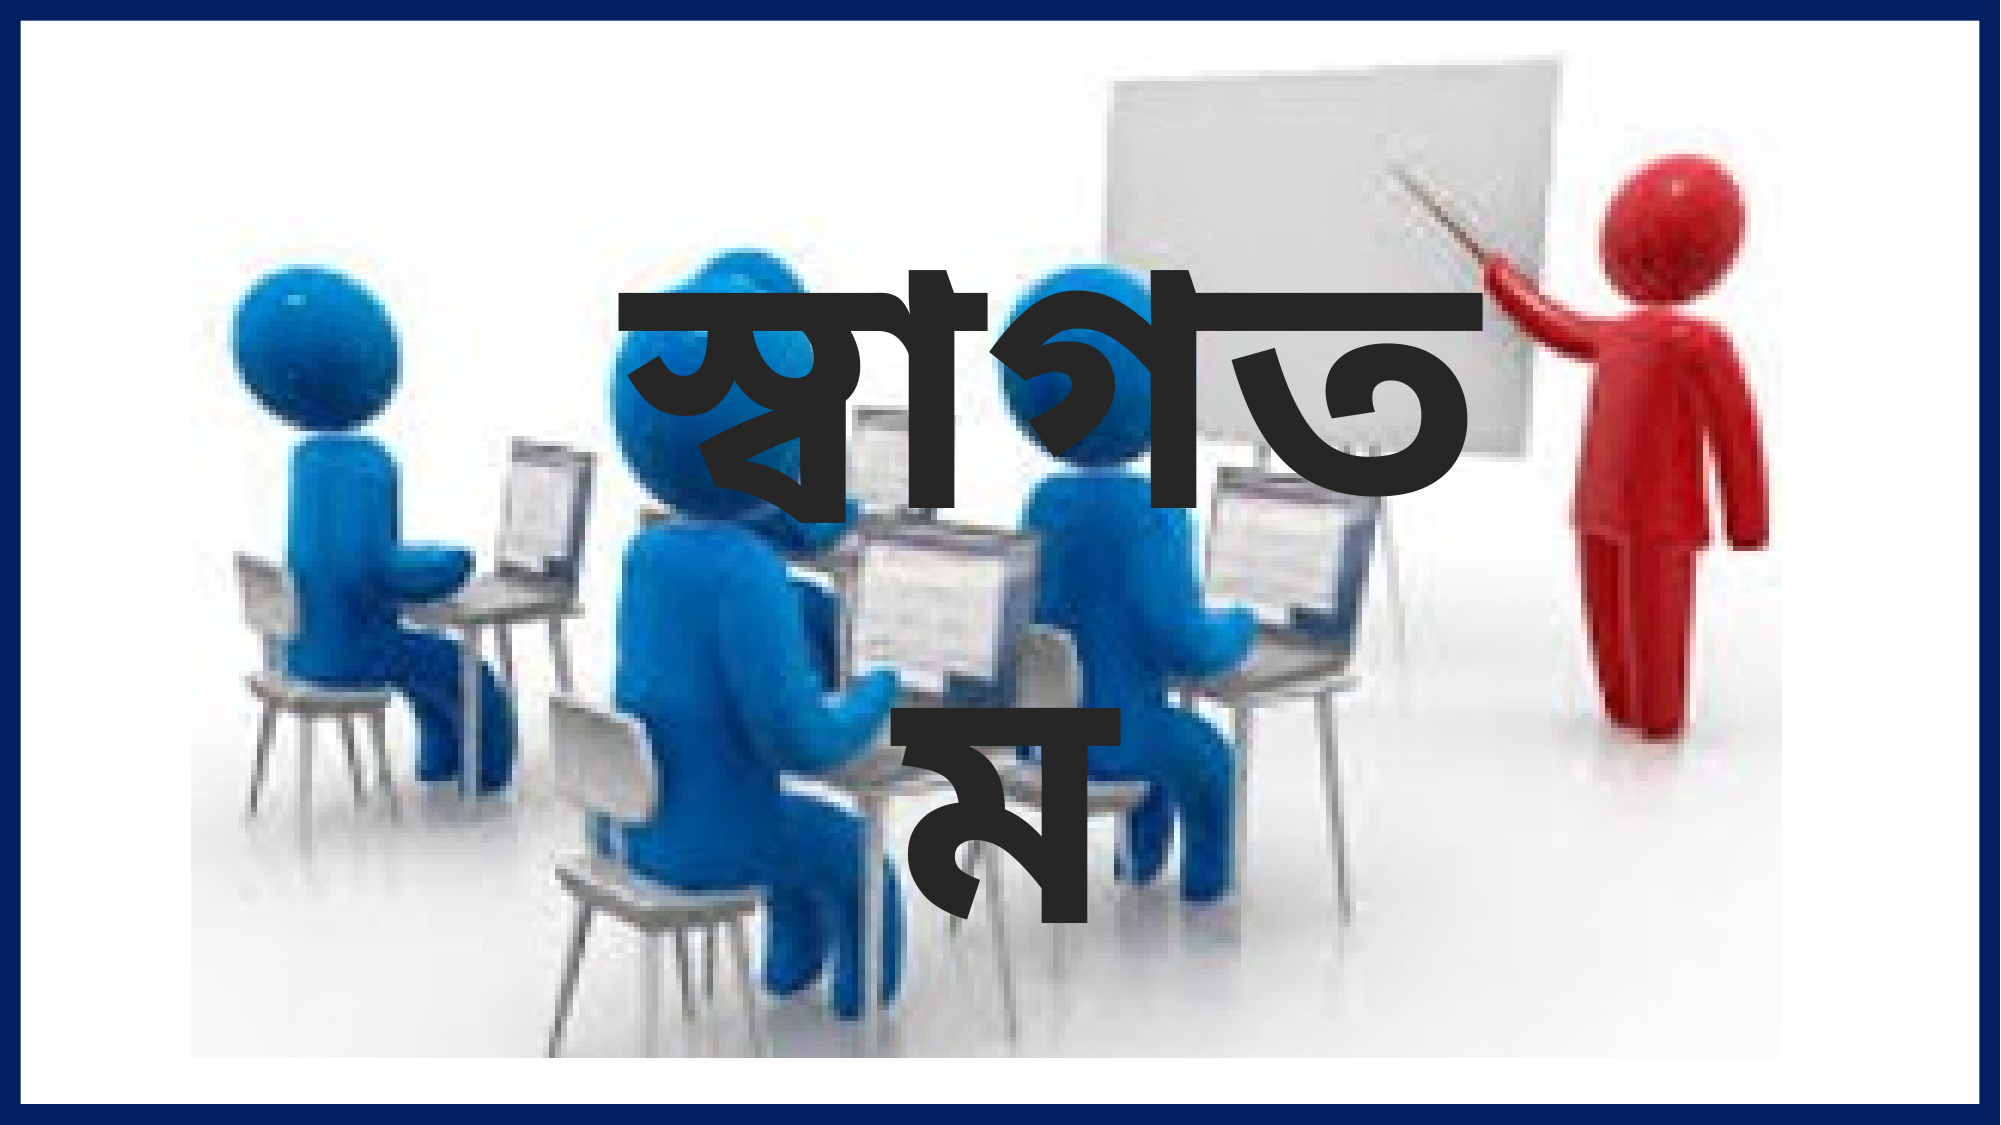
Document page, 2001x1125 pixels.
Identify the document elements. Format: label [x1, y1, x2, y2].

text_box [0, 0, 2000, 1125]
picture [191, 50, 1782, 1058]
